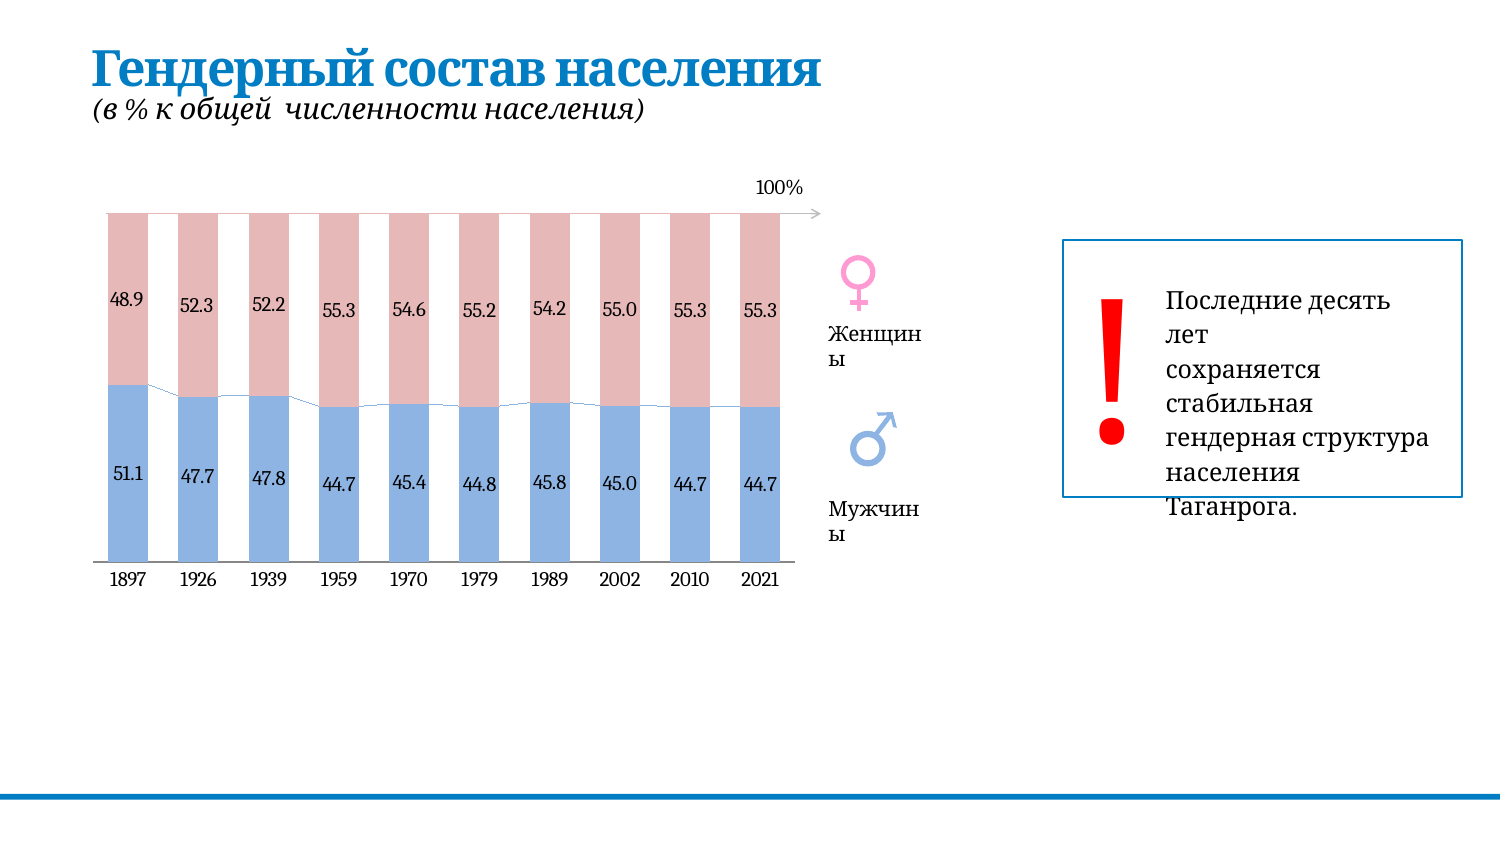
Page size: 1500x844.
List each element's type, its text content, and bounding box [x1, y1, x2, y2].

text_box [0, 792, 1500, 802]
text_box Гендерный состав населения (в % к общей численности населения) [76, 59, 849, 133]
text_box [1062, 234, 1462, 498]
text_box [92, 173, 937, 617]
